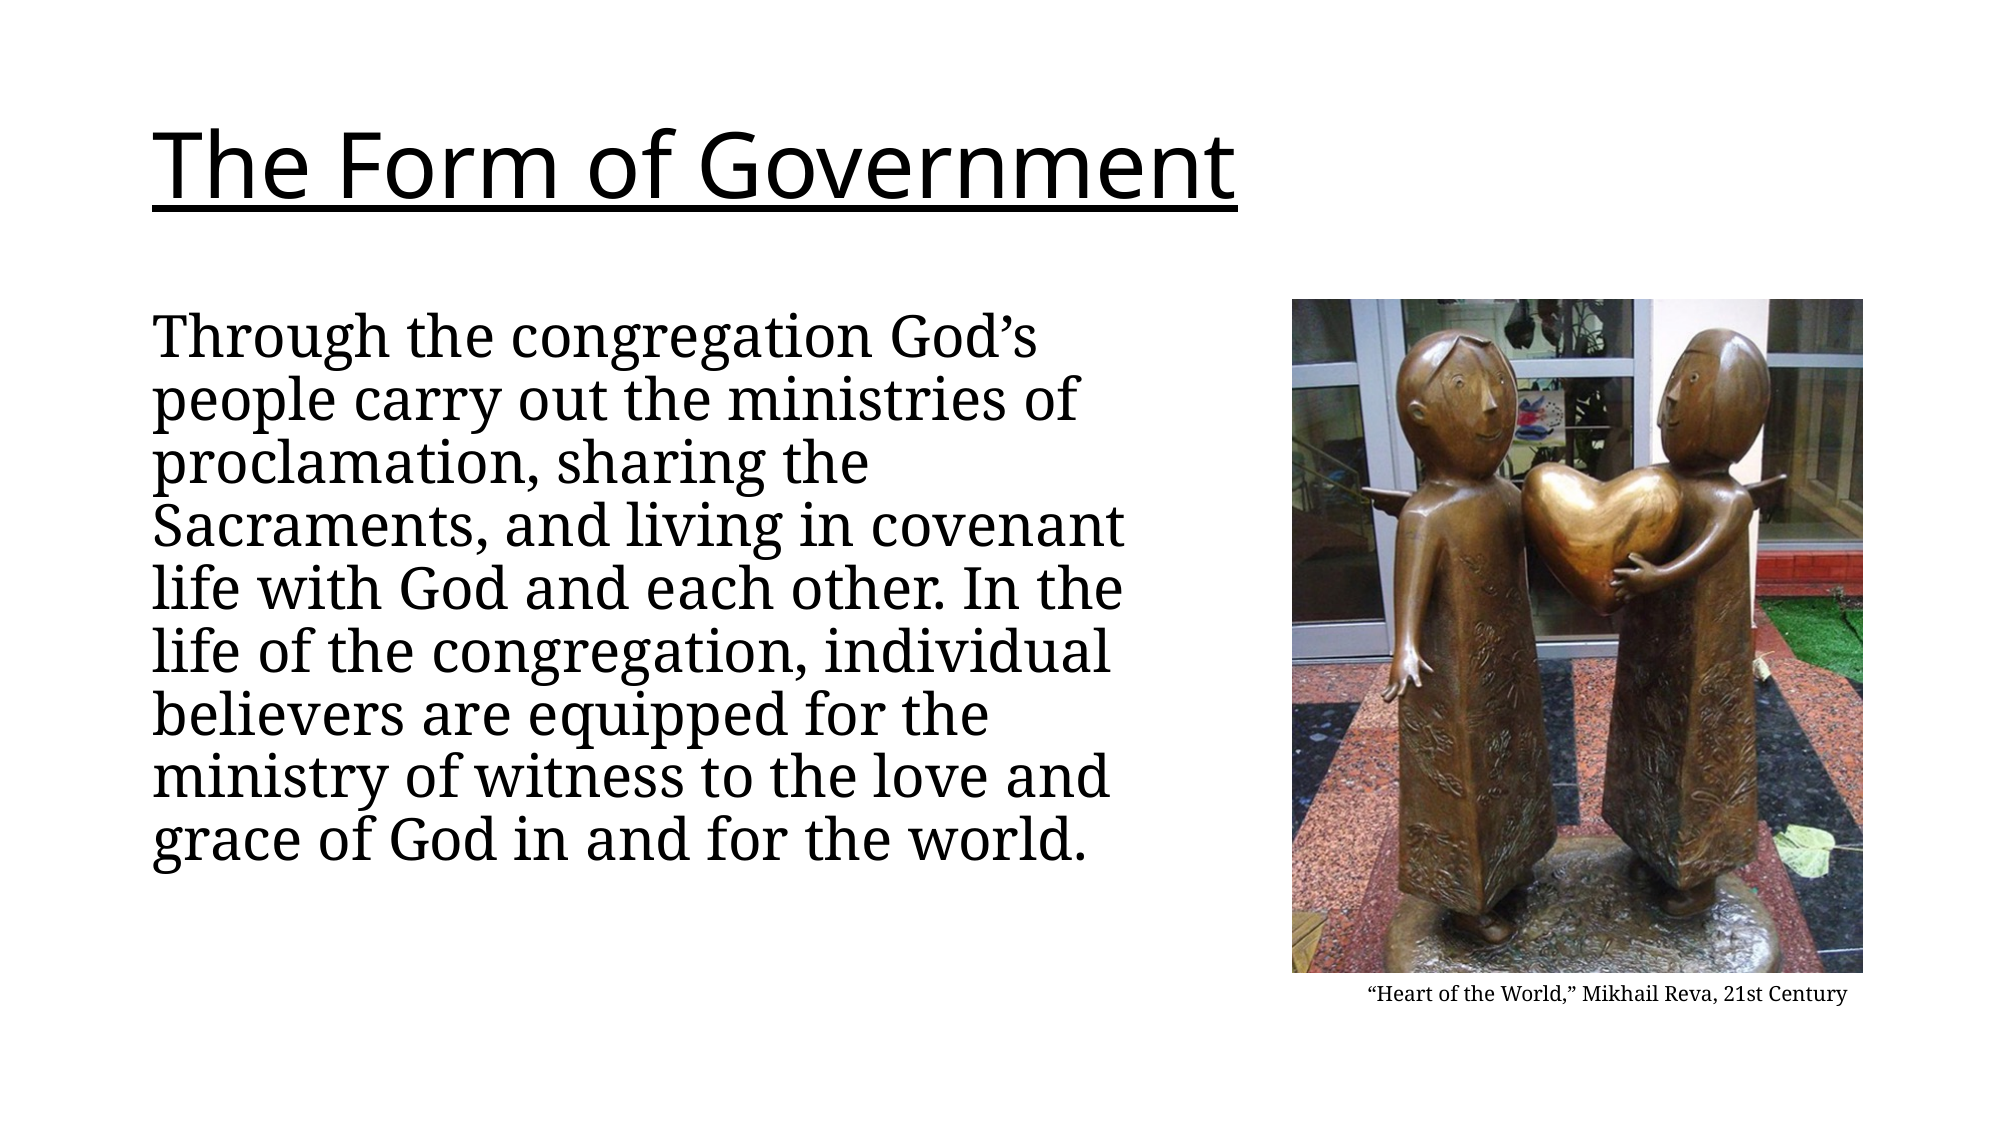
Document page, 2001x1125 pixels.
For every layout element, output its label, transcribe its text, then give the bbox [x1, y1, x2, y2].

text_box “Heart of the World,” Mikhail Reva, 21st Century [1292, 973, 1863, 1013]
list Through the congregation God’s people carry out the ministries of proclamation, sharing the Sacraments, and living in covenant life with God and each other. In the life of the congregation, individual believers are equipped for the ministry of witness to the love and grace of God in and for the world. [137, 299, 1225, 1014]
title The Form of Government [137, 59, 1863, 278]
picture [1292, 299, 1863, 973]
